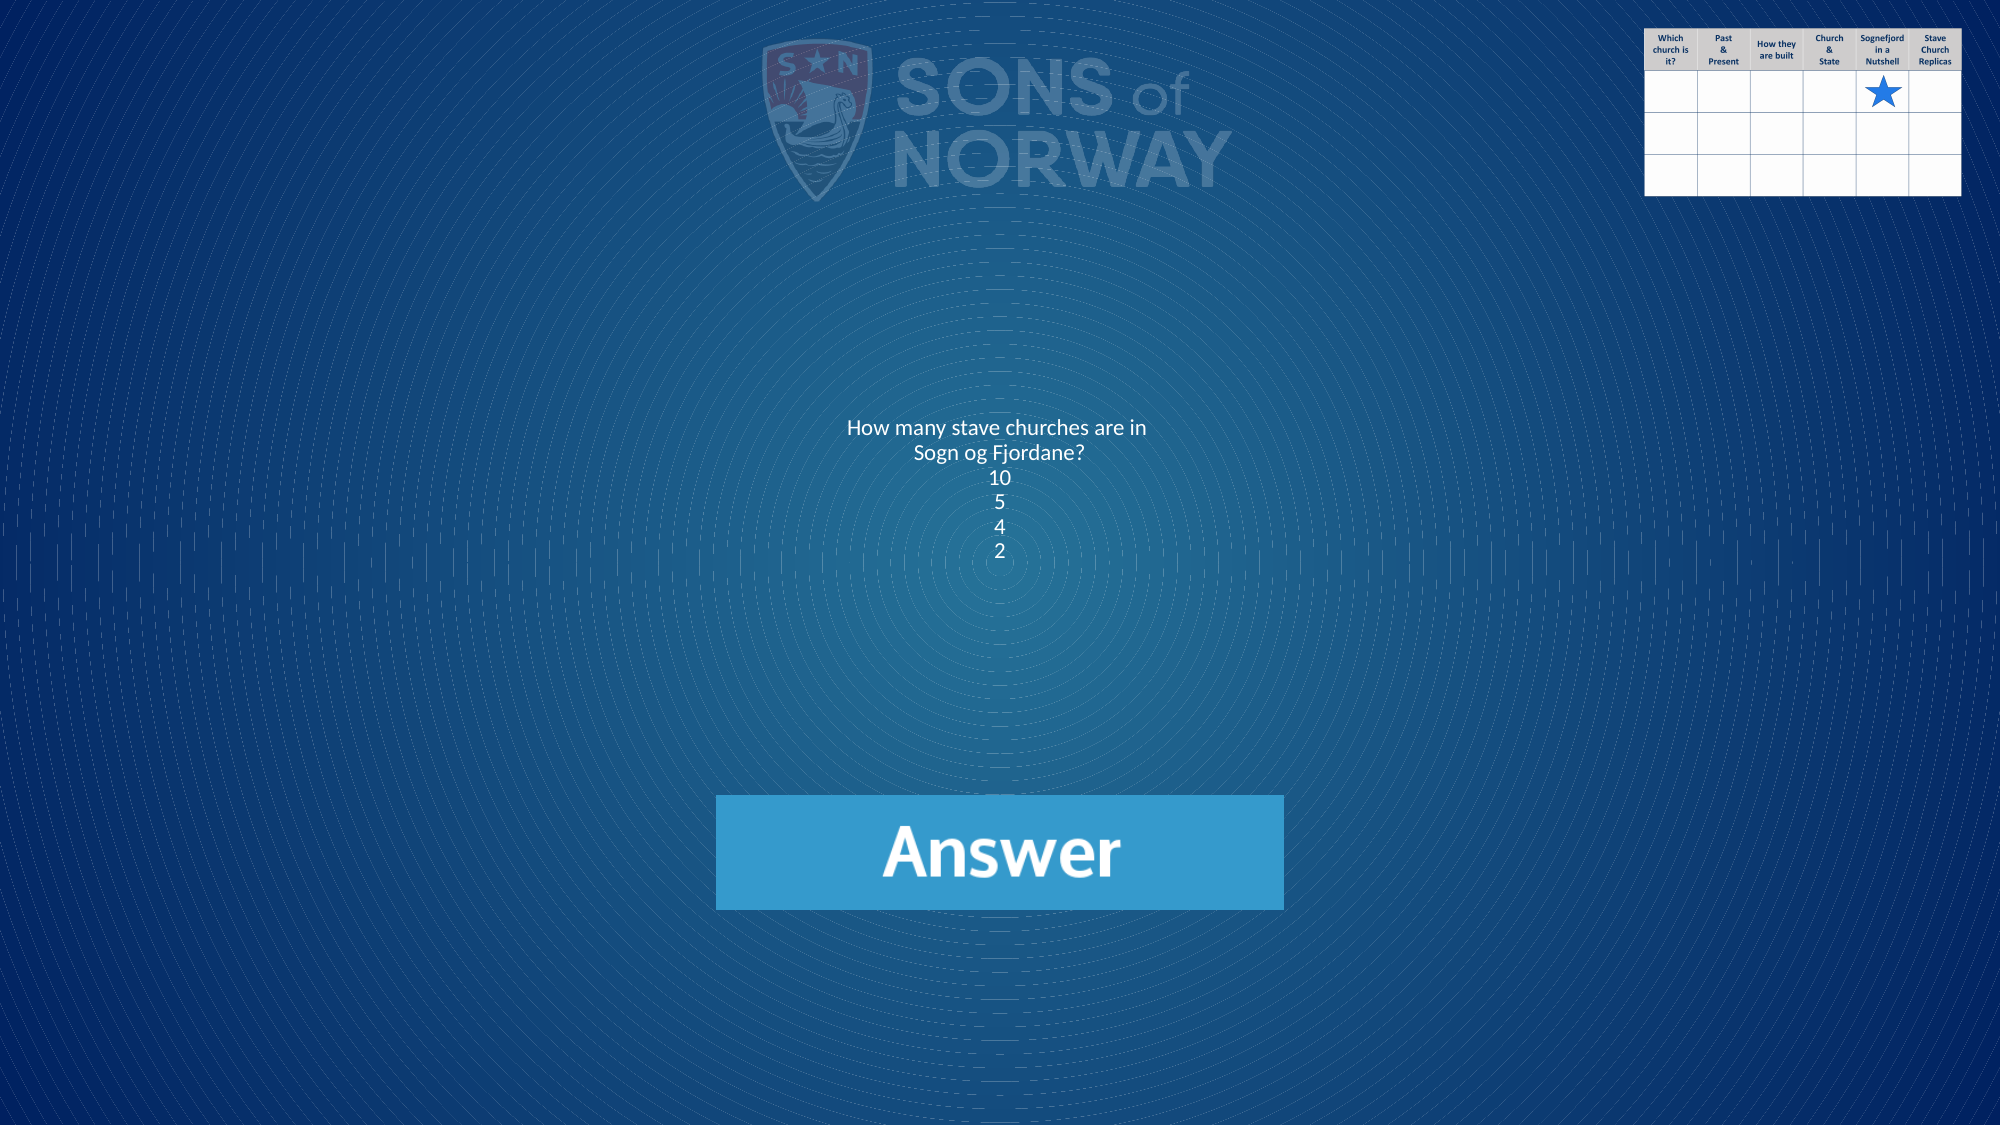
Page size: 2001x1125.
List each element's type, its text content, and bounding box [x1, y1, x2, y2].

picture [1644, 28, 1962, 197]
picture [761, 38, 1239, 207]
picture [716, 795, 1284, 910]
title How many stave churches are in Sogn og Fjordane? 10 5 4 2 [137, 382, 1863, 600]
